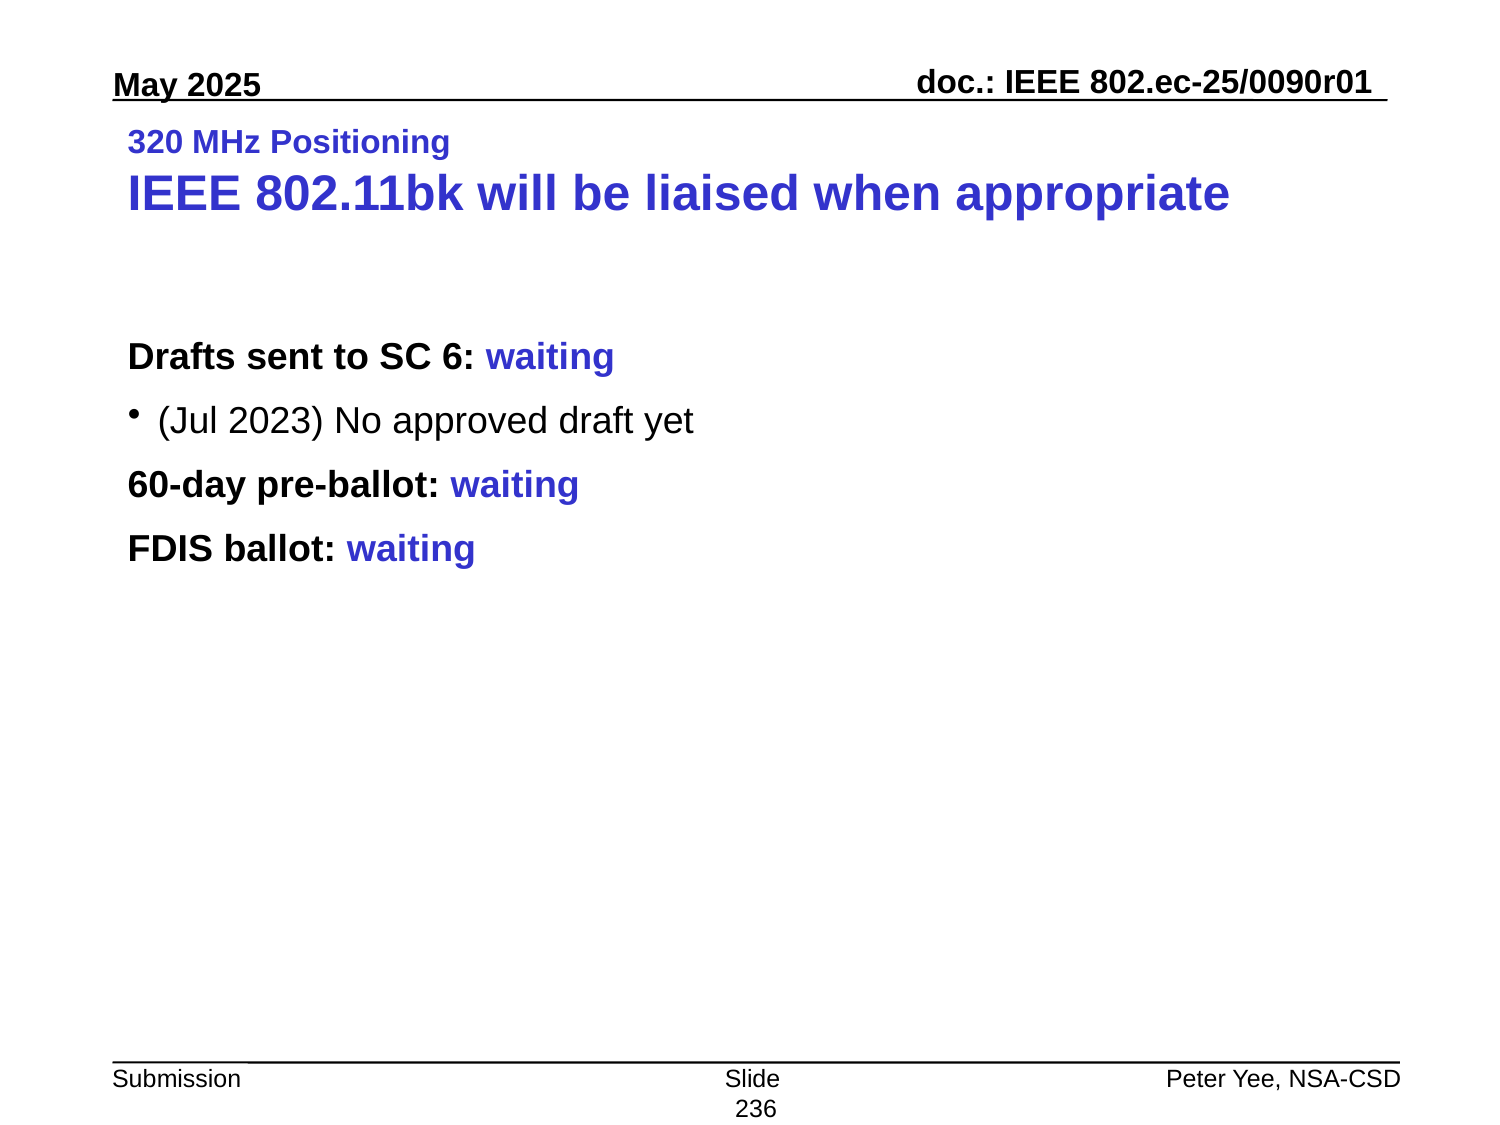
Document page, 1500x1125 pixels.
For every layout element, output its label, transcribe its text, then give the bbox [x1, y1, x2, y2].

list Drafts sent to SC 6: waiting (Jul 2023) No approved draft yet 60-day pre-ballot: waiting FDIS ballot: waiting [112, 324, 1388, 1000]
title 320 MHz Positioning IEEE 802.11bk will be liaised when appropriate [112, 112, 1388, 288]
slide_number Slide 236 [709, 1061, 803, 1093]
footer Peter Yee, NSA-CSD [1164, 1061, 1402, 1093]
